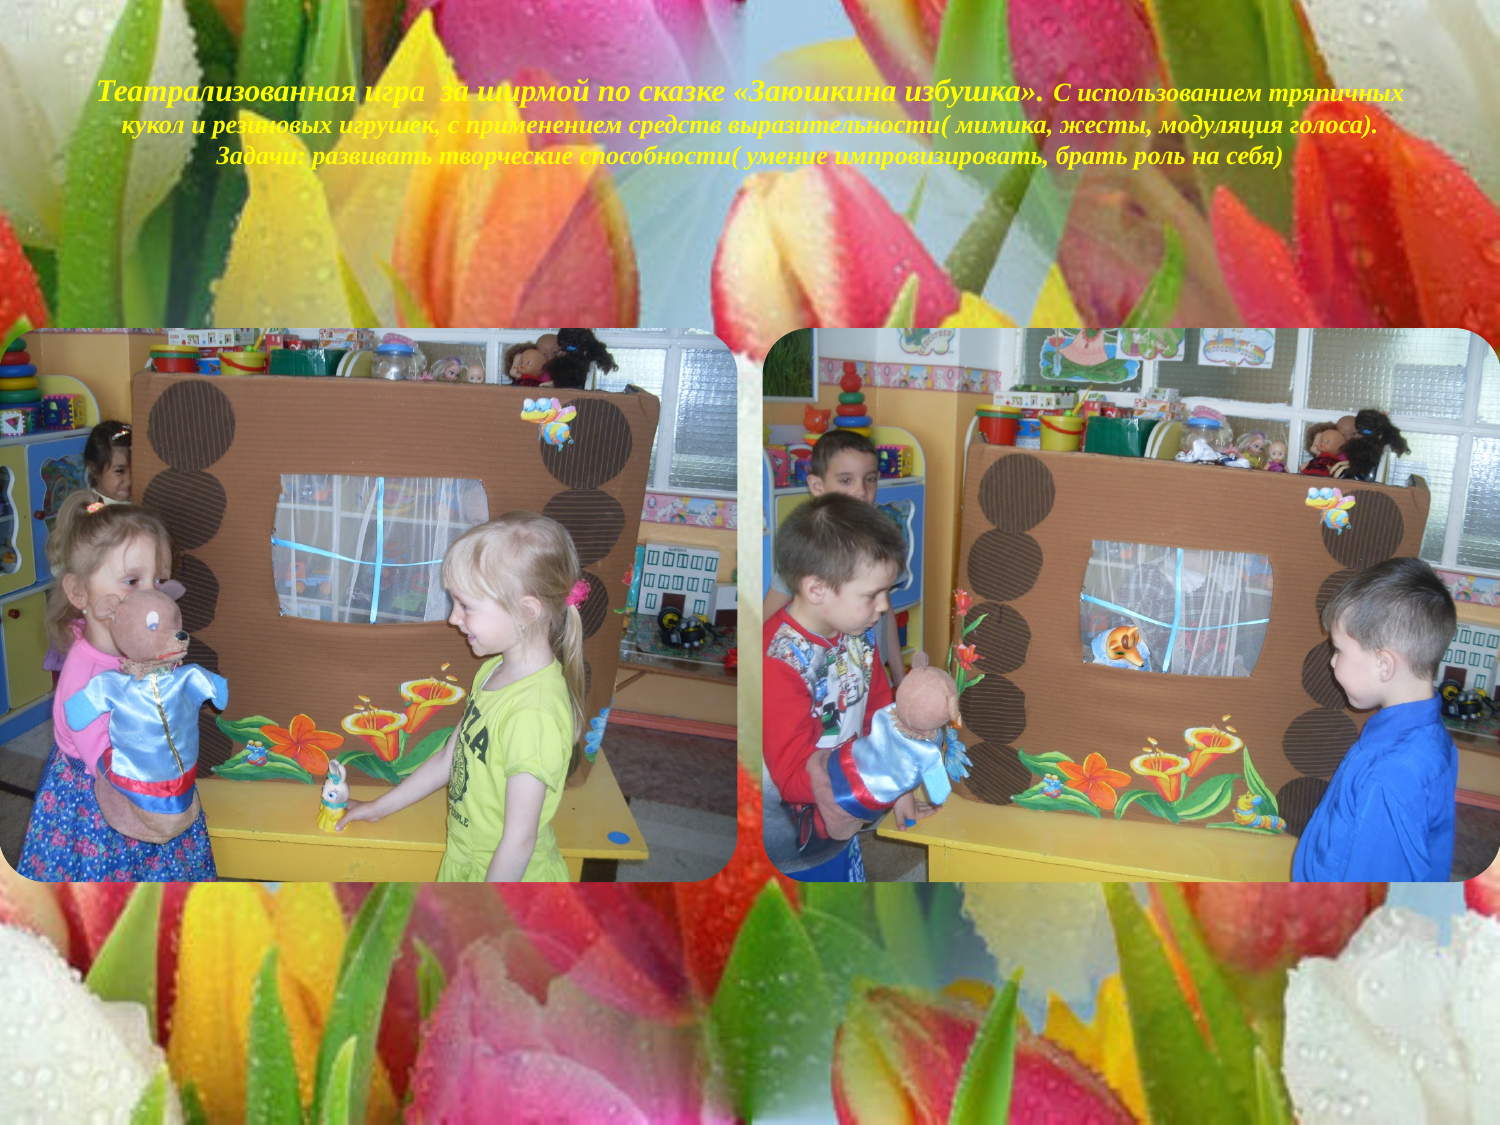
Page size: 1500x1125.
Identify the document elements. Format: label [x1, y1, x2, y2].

list [762, 327, 1500, 883]
picture [0, 0, 1500, 1125]
list [0, 327, 738, 883]
